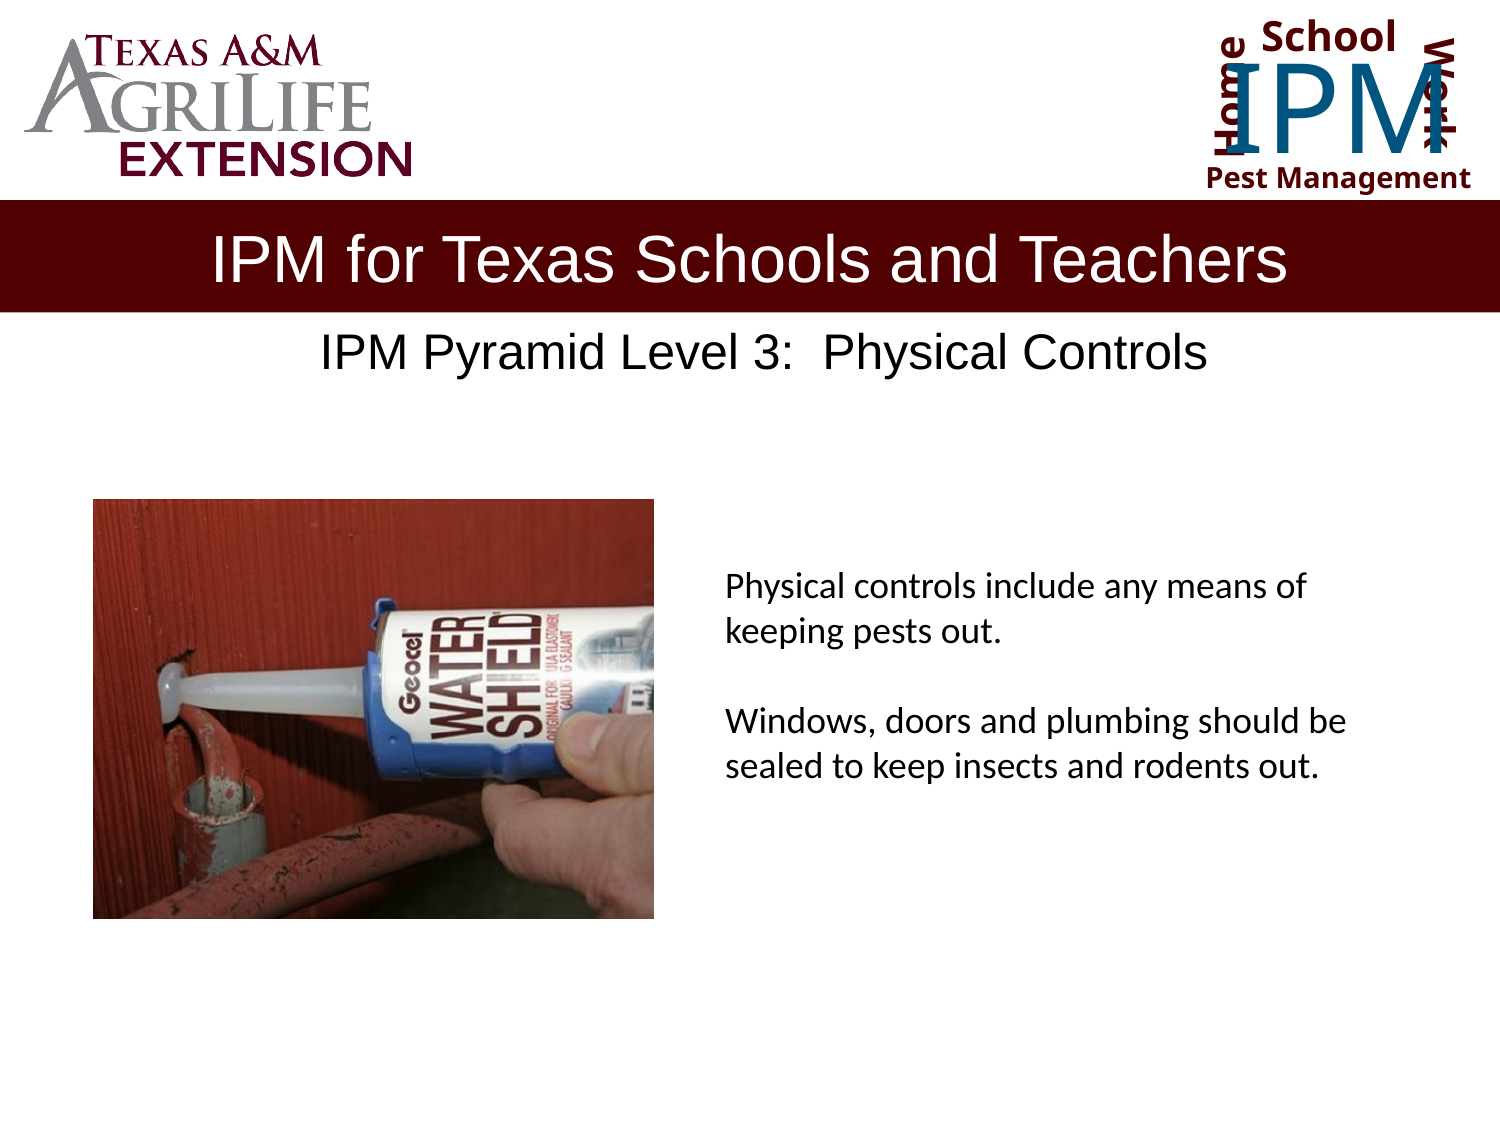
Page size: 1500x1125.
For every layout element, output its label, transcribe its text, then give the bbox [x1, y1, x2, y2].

text_box IPM Pyramid Level 3: Physical Controls [93, 312, 1435, 388]
picture [24, 34, 412, 177]
picture [93, 499, 654, 919]
text_box Physical controls include any means of keeping pests out. Windows, doors and plumbing should be sealed to keep insects and rodents out. [710, 553, 1386, 794]
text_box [1186, 0, 1491, 243]
text_box IPM for Texas Schools and Teachers [0, 198, 1500, 315]
